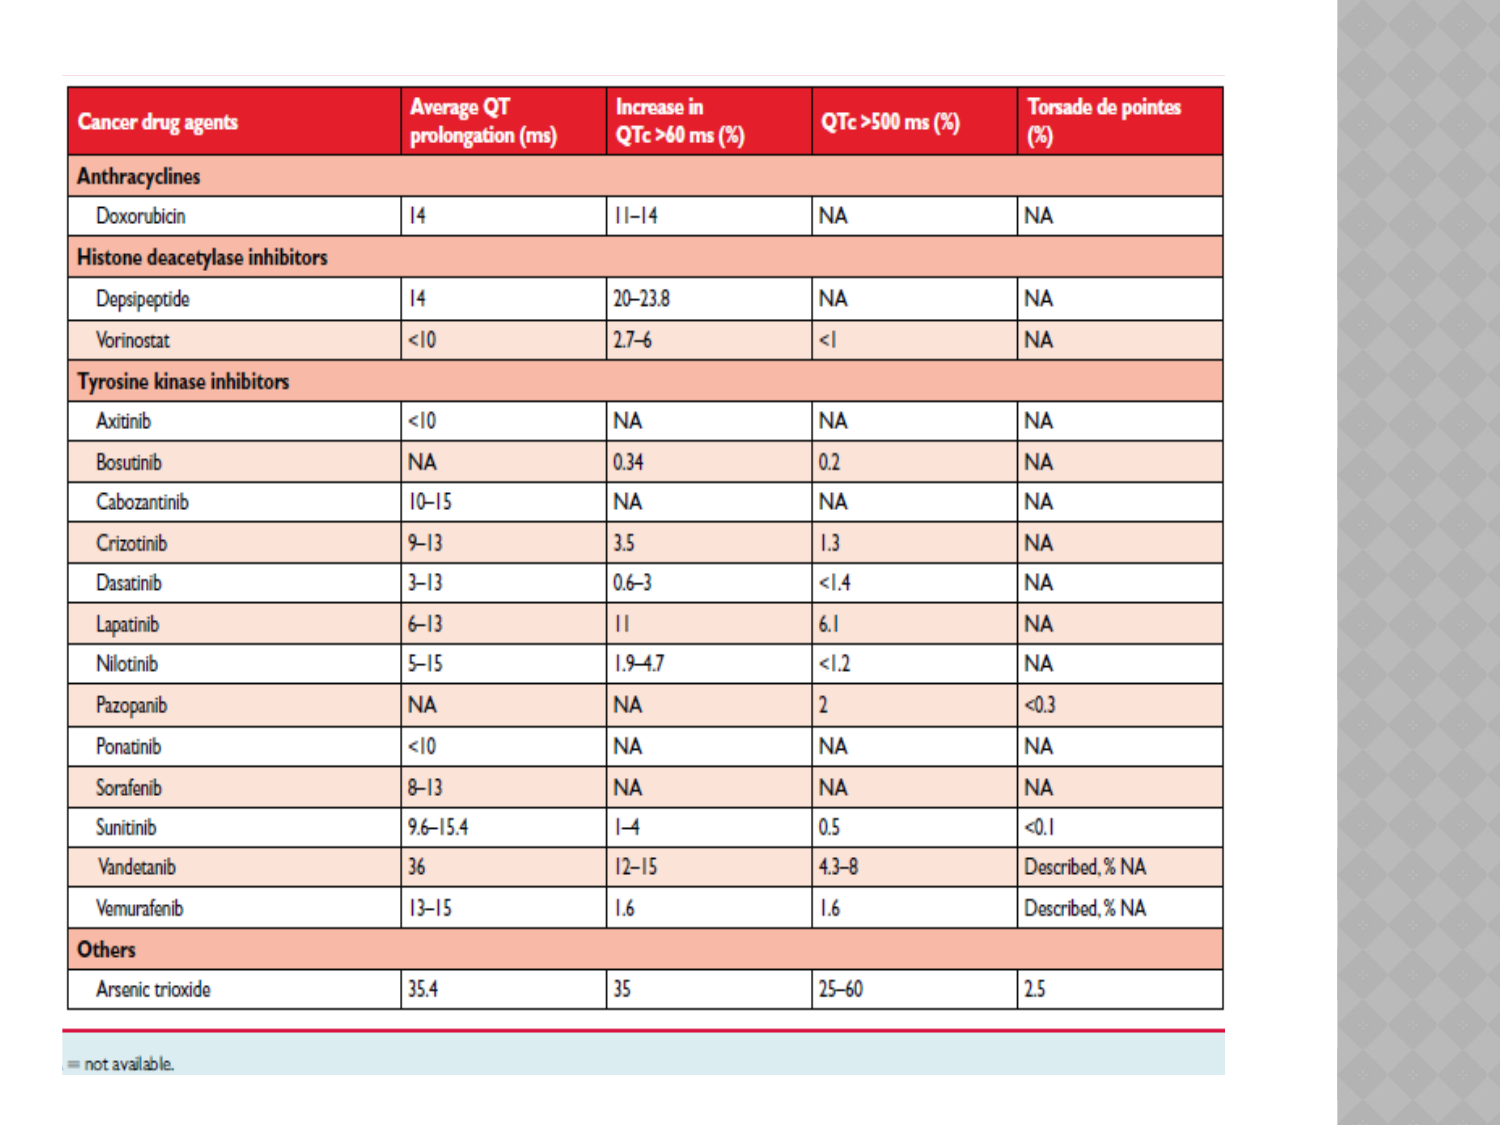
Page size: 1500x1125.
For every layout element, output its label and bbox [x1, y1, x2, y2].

list [62, 74, 1226, 1076]
